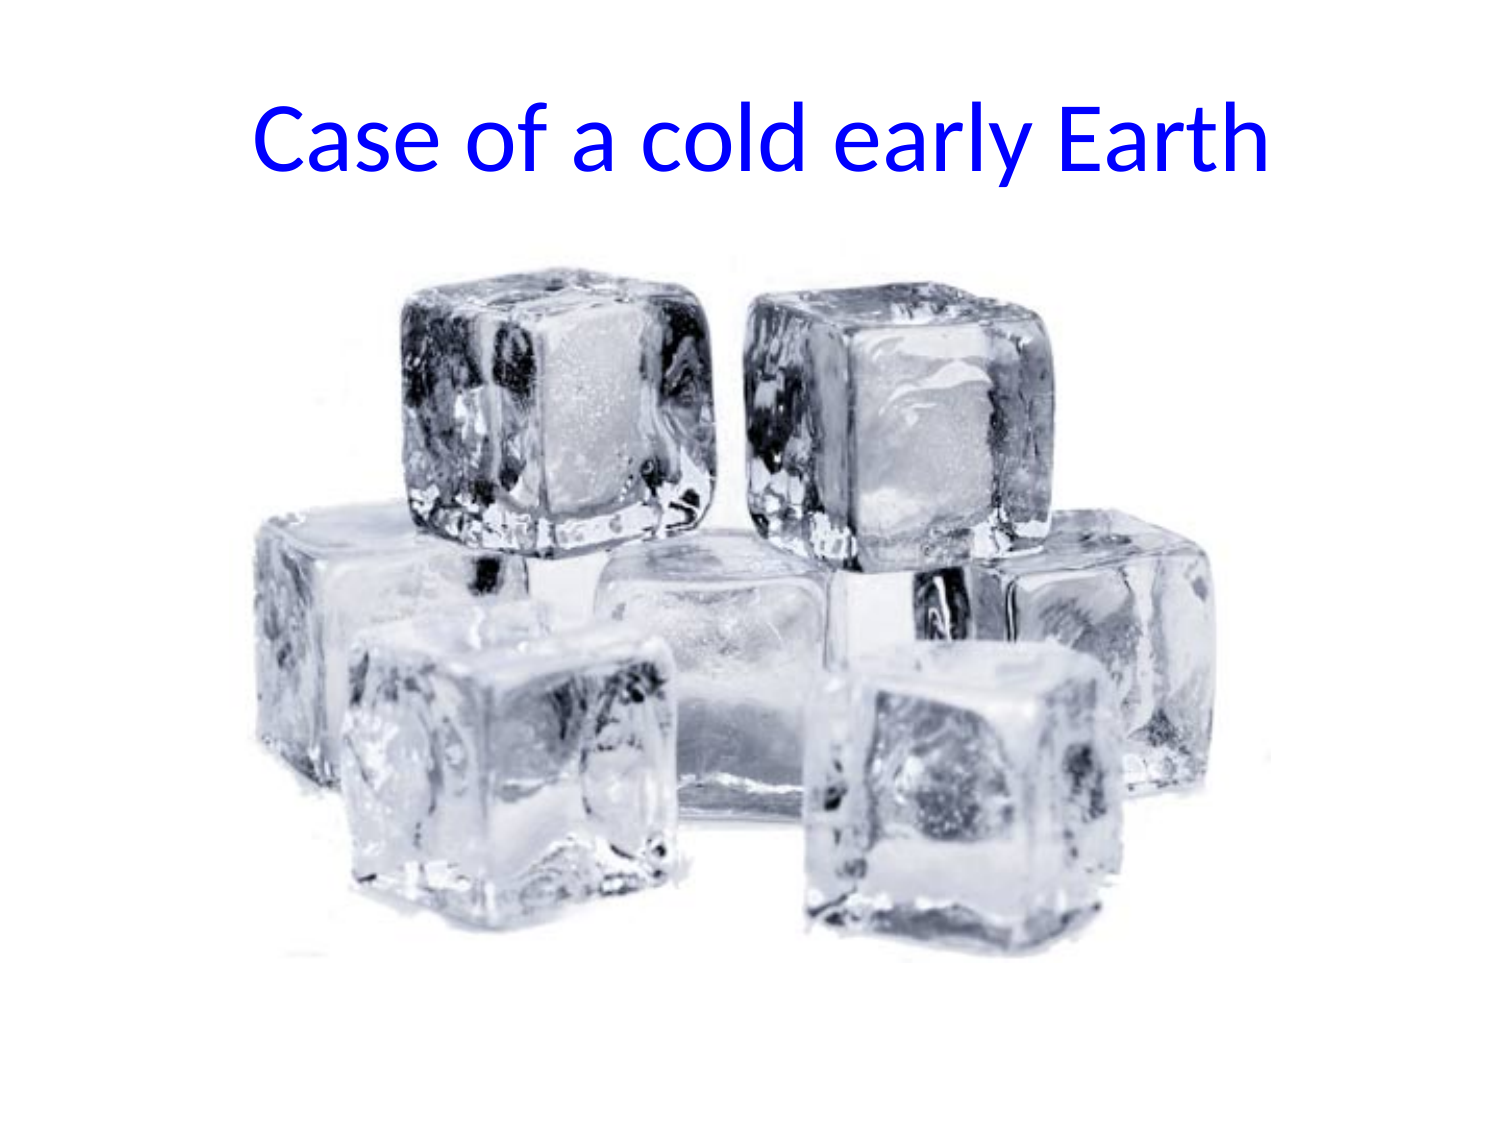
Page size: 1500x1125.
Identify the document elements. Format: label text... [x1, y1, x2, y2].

text_box Case of a cold early Earth [87, 37, 1438, 225]
picture [228, 205, 1272, 963]
